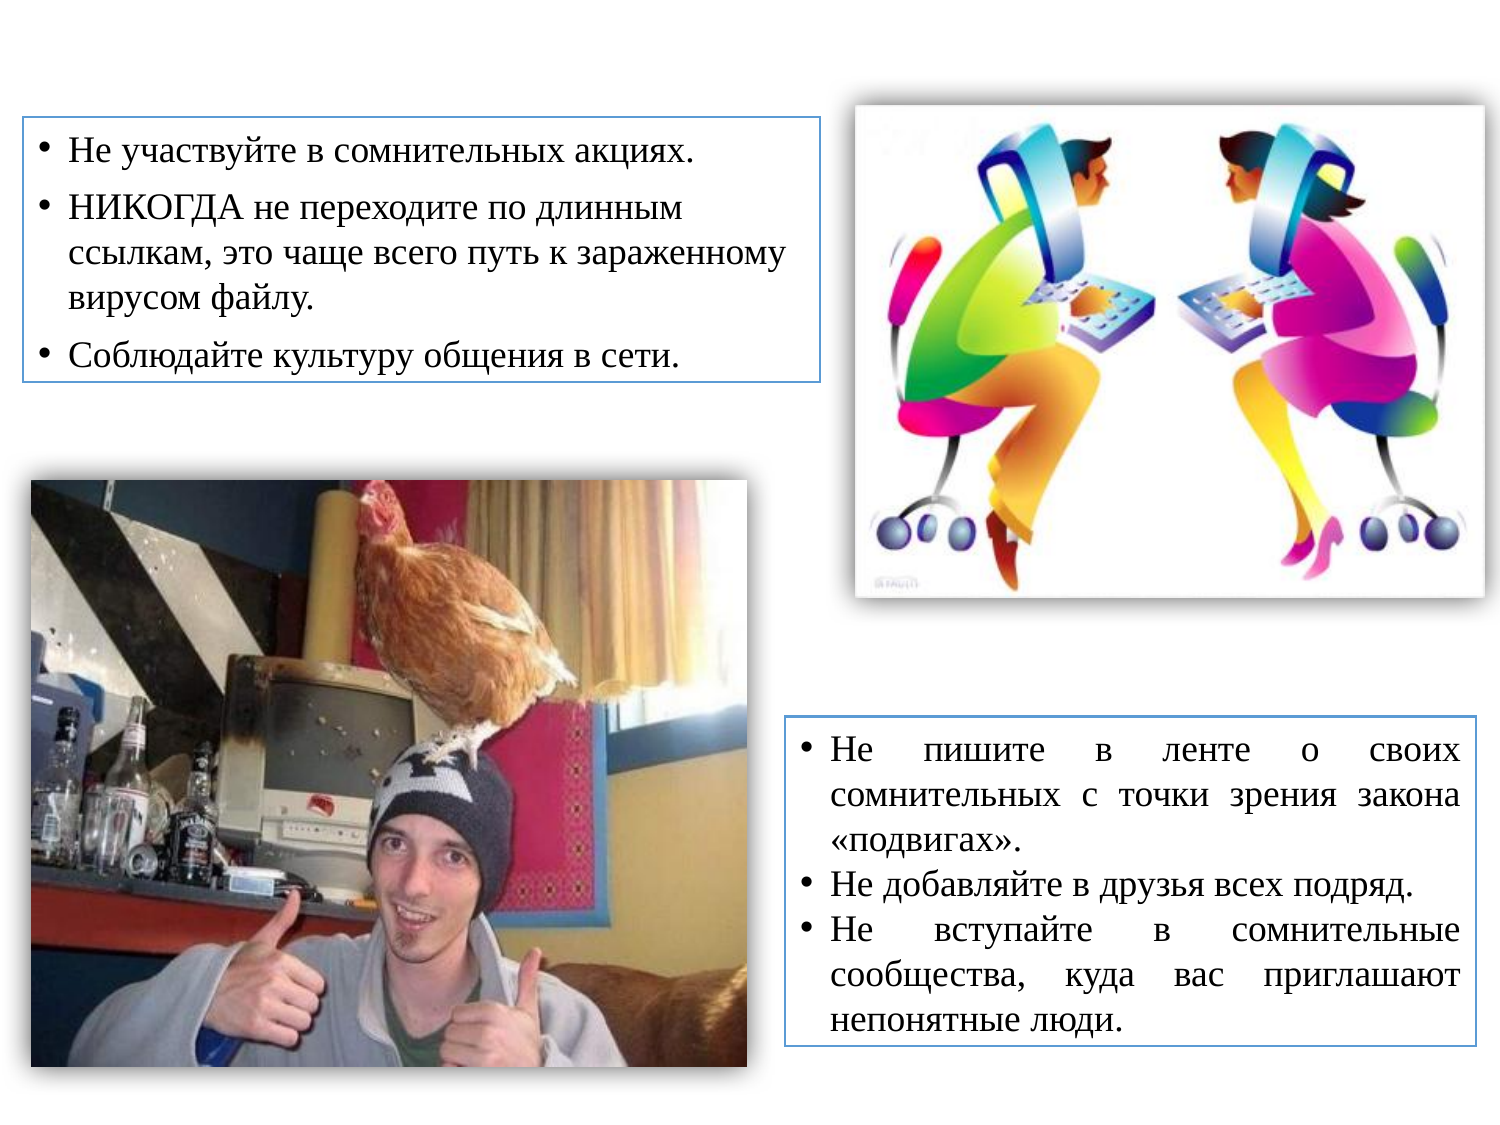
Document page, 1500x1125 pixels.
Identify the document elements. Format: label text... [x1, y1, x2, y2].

picture [855, 105, 1485, 598]
text_box Не участвуйте в сомнительных акциях. НИКОГДА не переходите по длинным ссылкам, это чаще всего путь к зараженному вирусом файлу. Соблюдайте культуру общения в сети. [22, 116, 821, 383]
picture [31, 480, 747, 1067]
text_box Не пишите в ленте о своих сомнительных с точки зрения закона «подвигах». Не добавляйте в друзья всех подряд. Не вступайте в сомнительные сообщества, куда вас приглашают непонятные люди. [784, 715, 1477, 1047]
